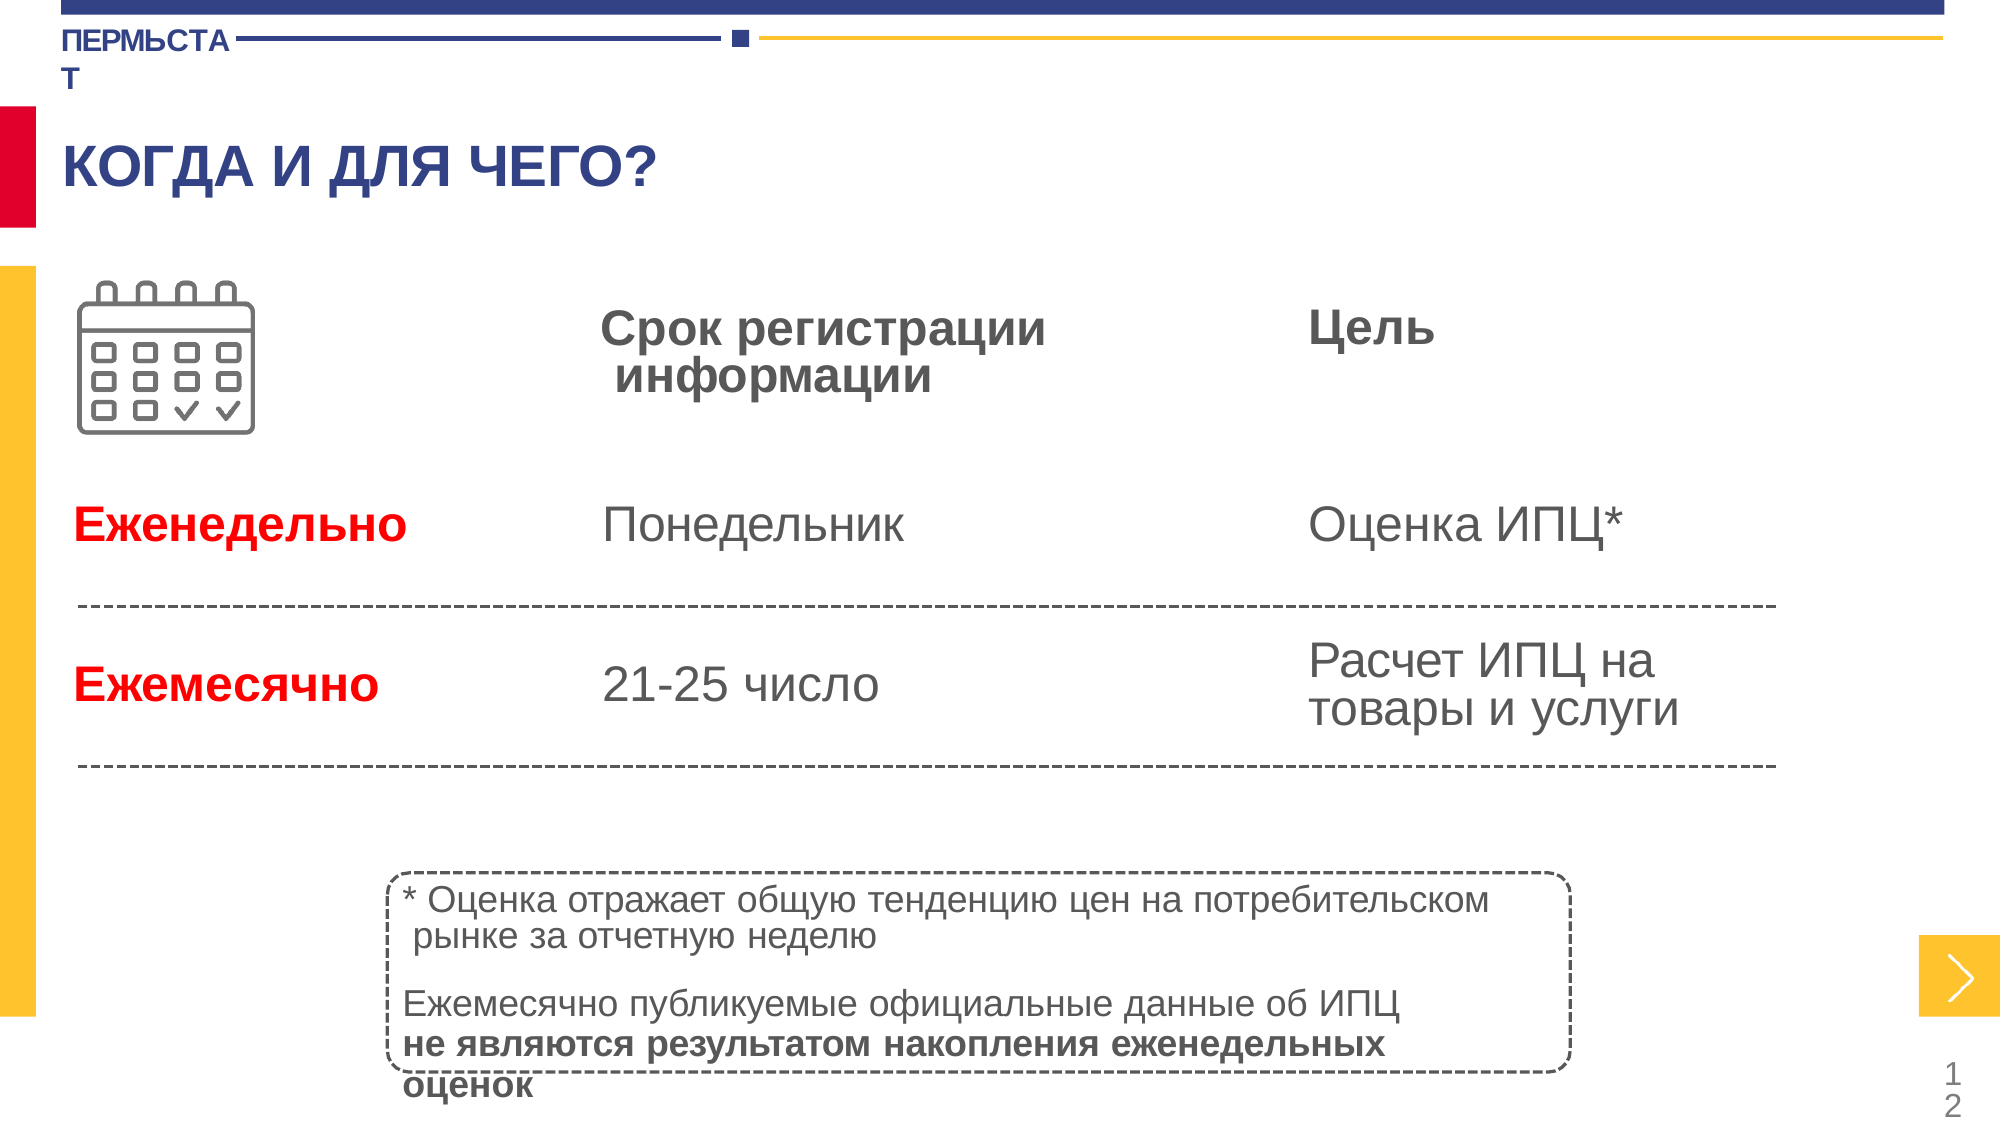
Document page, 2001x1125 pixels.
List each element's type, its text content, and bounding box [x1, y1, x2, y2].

text_box Оценка ИПЦ* [1306, 489, 1627, 552]
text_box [1918, 934, 2000, 1018]
text_box [387, 872, 1571, 1073]
text_box [61, 0, 1945, 15]
text_box [0, 106, 36, 228]
text_box [732, 29, 750, 47]
text_box Цель [1306, 292, 1439, 355]
text_box Понедельник [600, 489, 911, 552]
picture [77, 280, 255, 435]
text_box * Оценка отражает общую тенденцию цен на потребительском рынке за отчетную неделю Ежемесячно публикуемые официальные данные об ИПЦ не являются результатом накопления еженедельных оценок [400, 1071, 1543, 1105]
text_box 12 [1937, 1052, 1969, 1092]
text_box Ежемесячно [71, 649, 382, 712]
title КОГДА И ДЛЯ ЧЕГО? [60, 126, 660, 317]
text_box 21-25 число [600, 649, 883, 712]
text_box Срок регистрации информации [598, 292, 1052, 403]
text_box Расчет ИПЦ на товары и услуги [1306, 625, 1685, 736]
text_box Еженедельно [71, 489, 413, 552]
text_box ПЕРМЬСТАТ [58, 18, 243, 96]
text_box [0, 265, 36, 1017]
